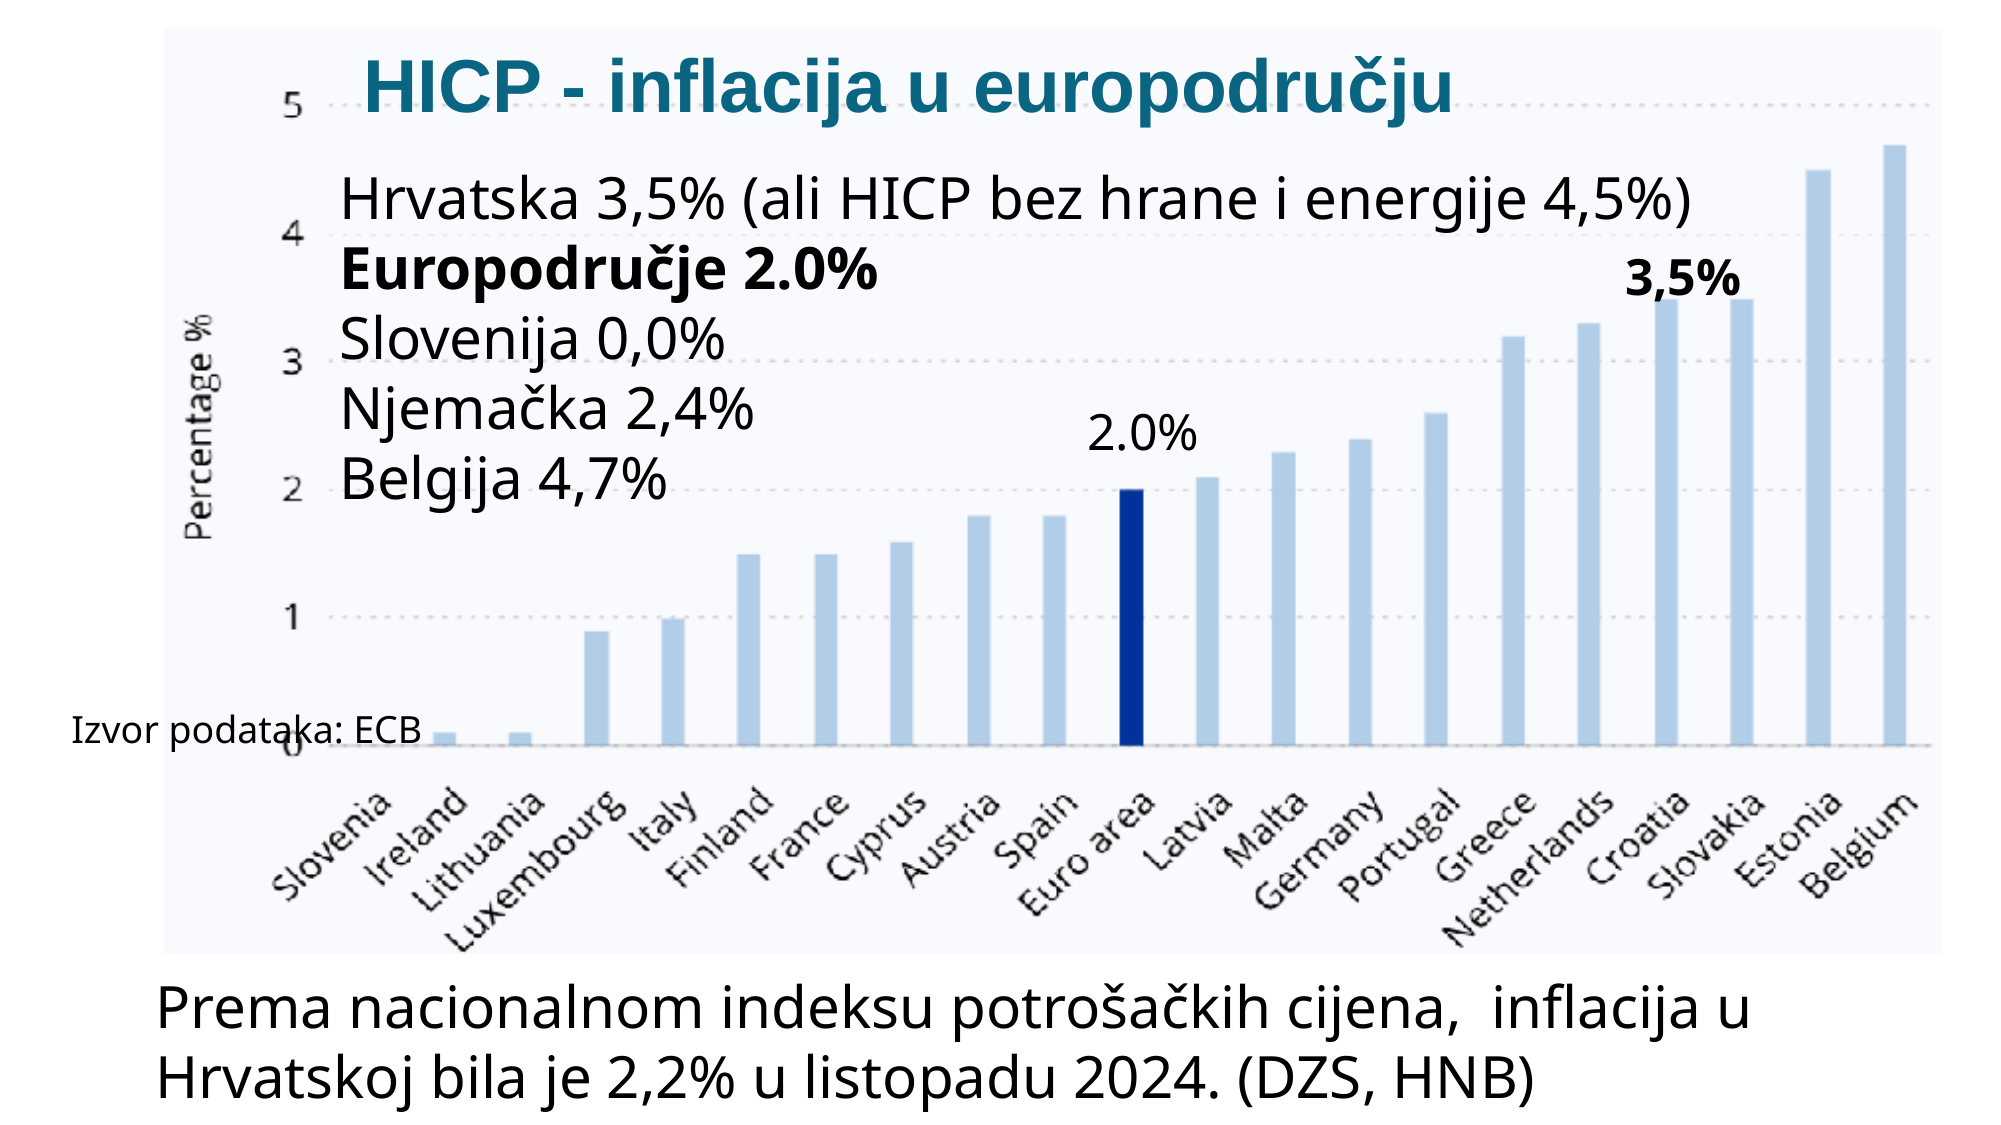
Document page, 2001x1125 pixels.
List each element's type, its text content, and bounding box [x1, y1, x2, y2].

text_box Izvor podataka: ECB [56, 698, 164, 759]
picture [164, 29, 1943, 955]
text_box Prema nacionalnom indeksu potrošačkih cijena, inflacija u Hrvatskoj bila je 2,2% u listopadu 2024. (DZS, HNB) [140, 962, 1942, 1118]
